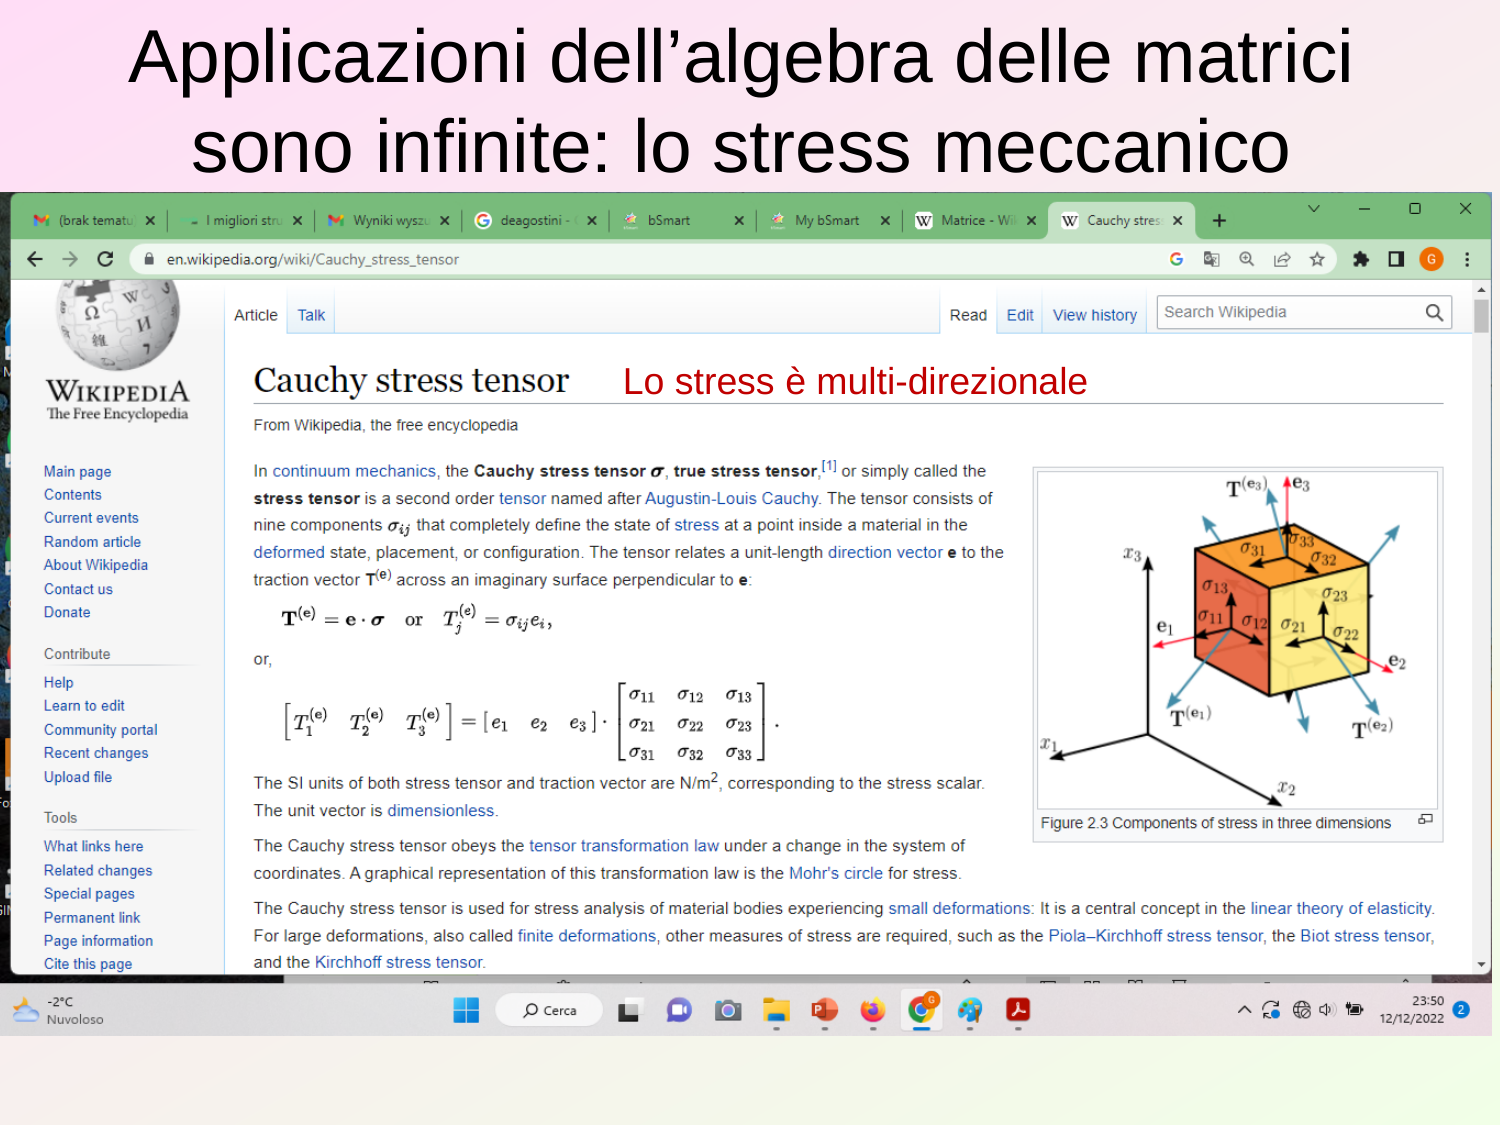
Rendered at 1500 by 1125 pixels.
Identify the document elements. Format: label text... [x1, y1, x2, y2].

title Applicazioni dell’algebra delle matrici sono infinite: lo stress meccanico [66, 3, 1417, 192]
picture [0, 192, 1492, 1036]
